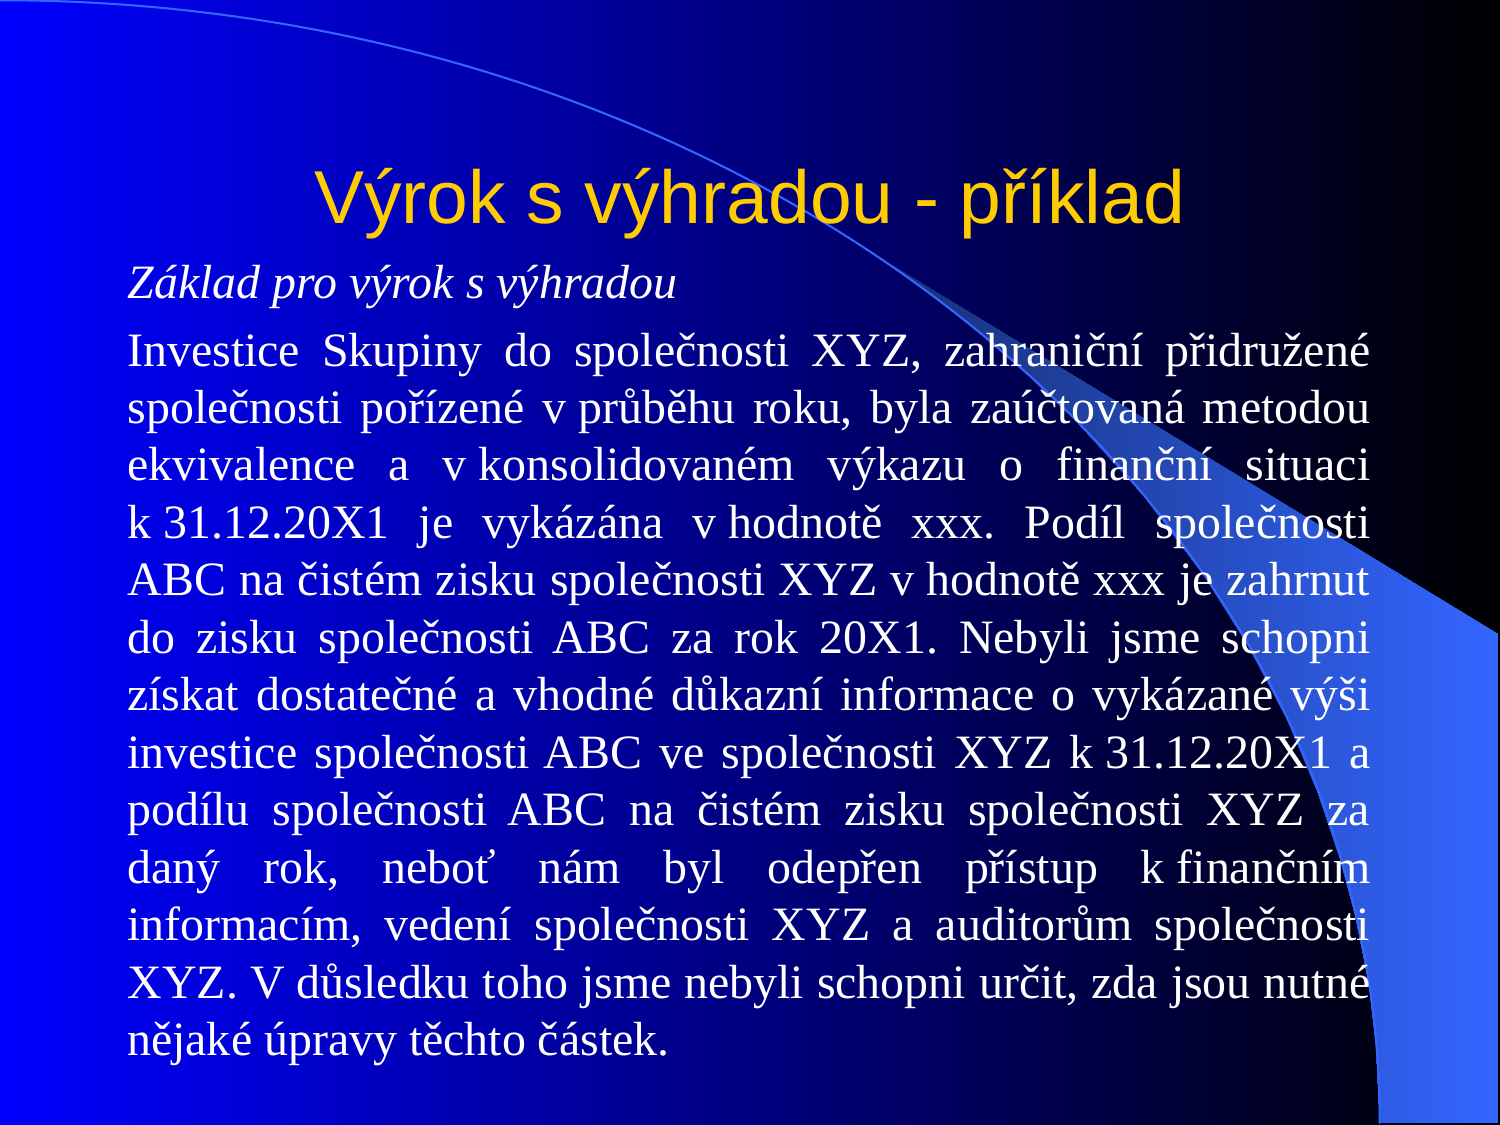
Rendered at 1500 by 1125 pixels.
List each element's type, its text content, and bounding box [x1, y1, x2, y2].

list Základ pro výrok s výhradou Investice Skupiny do společnosti XYZ, zahraniční přidružené společnosti pořízené v průběhu roku, byla zaúčtovaná metodou ekvivalence a v konsolidovaném výkazu o finanční situaci k 31.12.20X1 je vykázána v hodnotě xxx. Podíl společnosti ABC na čistém zisku společnosti XYZ v hodnotě xxx je zahrnut do zisku společnosti ABC za rok 20X1. Nebyli jsme schopni získat dostatečné a vhodné důkazní informace o vykázané výši investice společnosti ABC ve společnosti XYZ k 31.12.20X1 a podílu společnosti ABC na čistém zisku společnosti XYZ za daný rok, neboť nám byl odepřen přístup k finančním informacím, vedení společnosti XYZ a auditorům společnosti XYZ. V důsledku toho jsme nebyli schopni určit, zda jsou nutné nějaké úpravy těchto částek. [112, 243, 1388, 1071]
title Výrok s výhradou - příklad [112, 99, 1388, 243]
